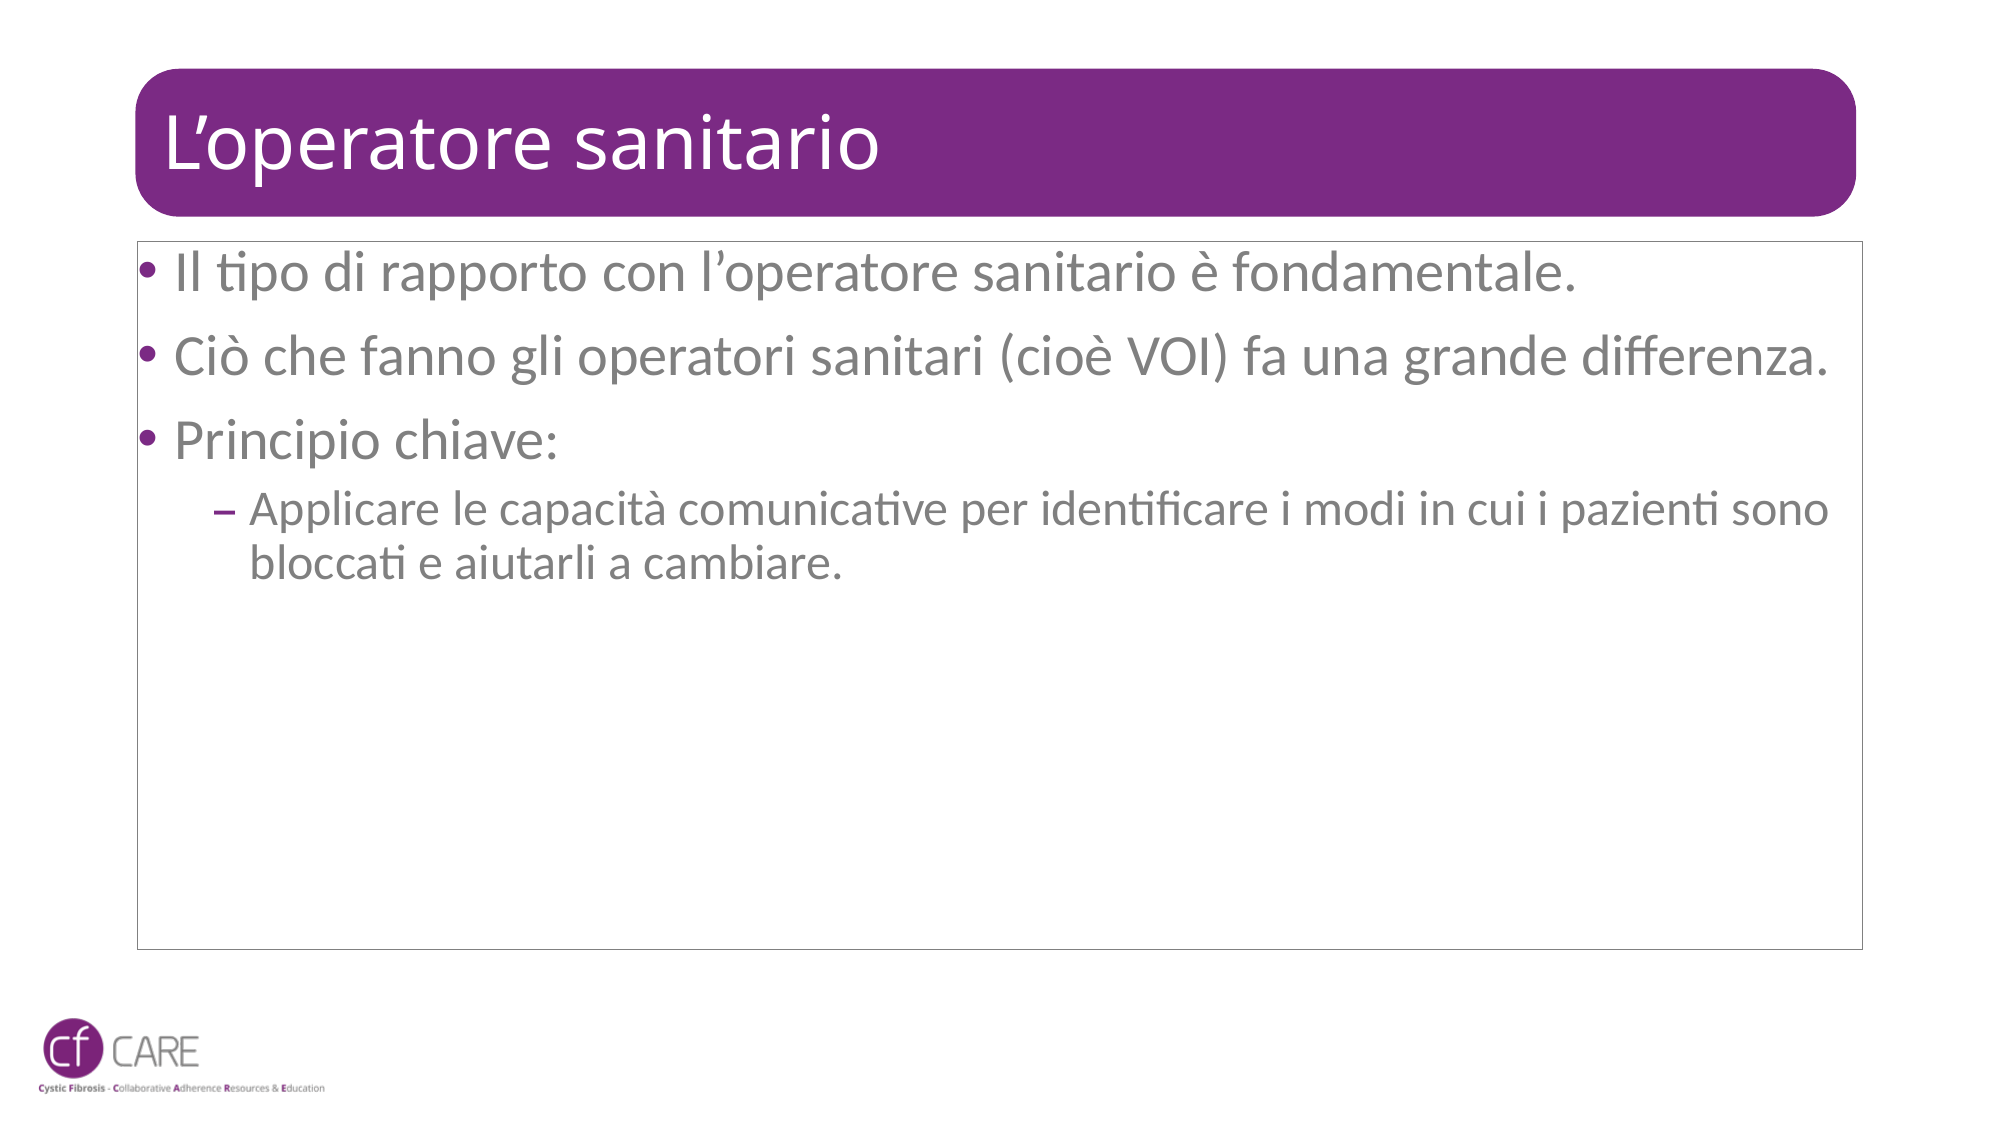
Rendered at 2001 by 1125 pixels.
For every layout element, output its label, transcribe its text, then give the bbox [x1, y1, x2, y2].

picture [33, 1013, 332, 1100]
list Il tipo di rapporto con l’operatore sanitario è fondamentale. Ciò che fanno gli operatori sanitari (cioè VOI) fa una grande differenza. Principio chiave: Applicare le capacità comunicative per identificare i modi in cui i pazienti sono bloccati e aiutarli a cambiare. [137, 241, 1863, 950]
title L’operatore sanitario [162, 93, 1840, 203]
